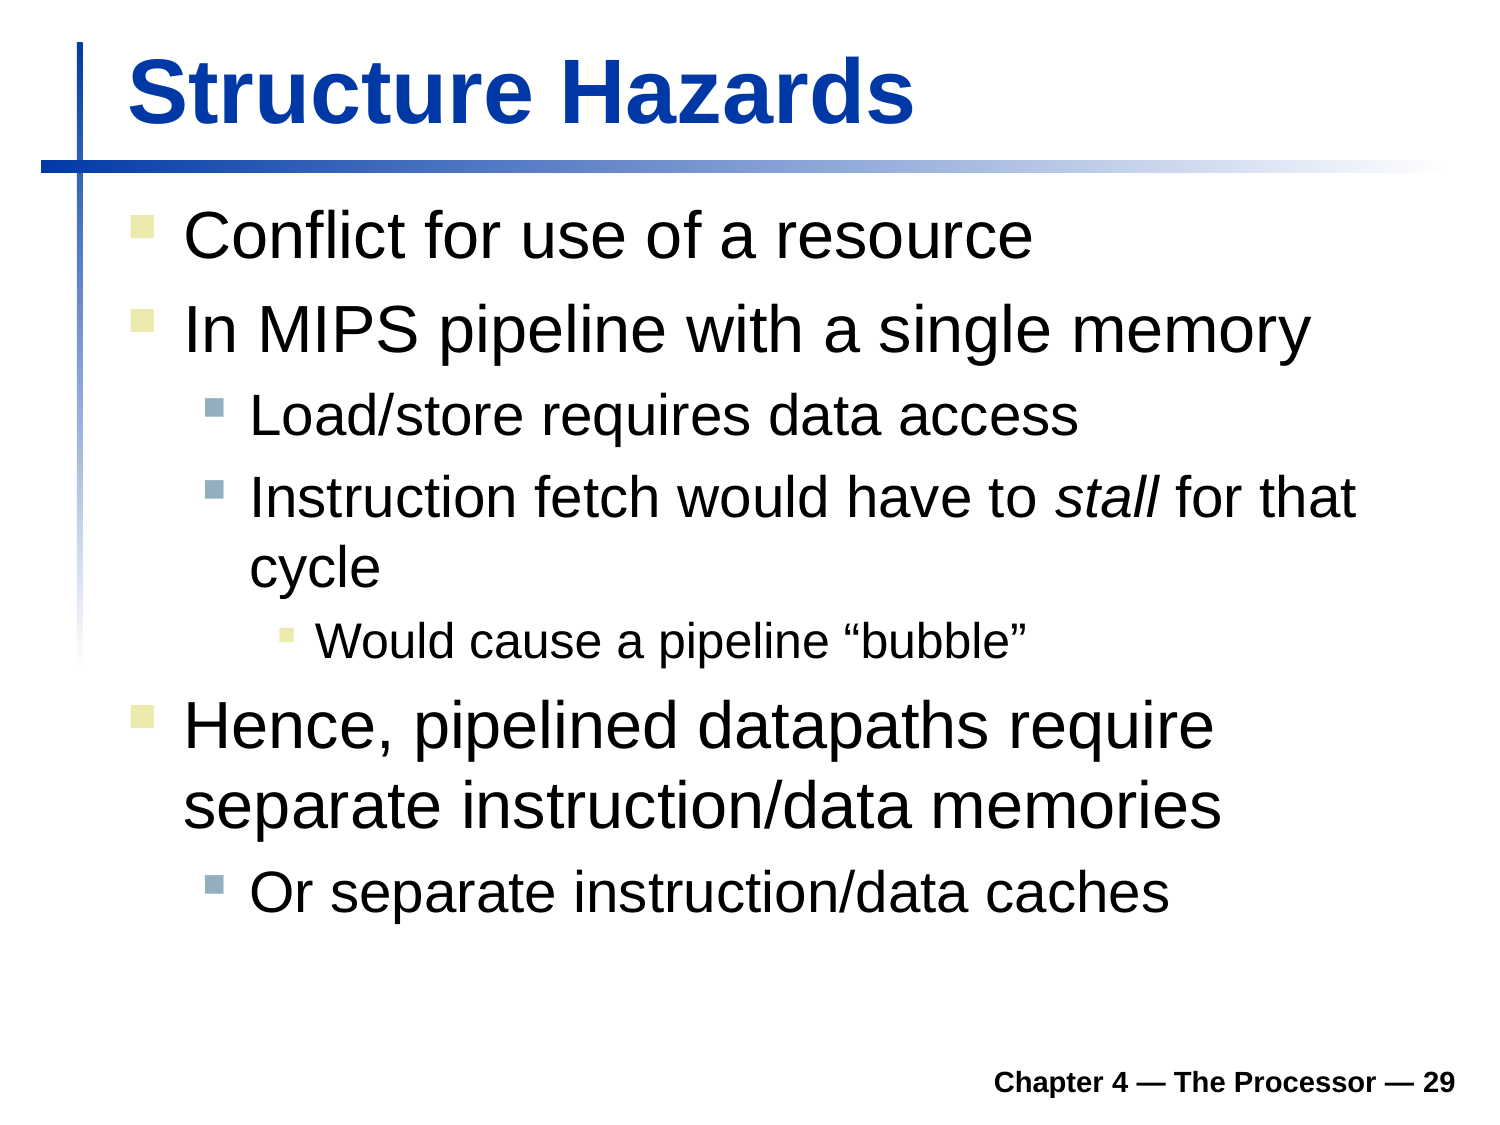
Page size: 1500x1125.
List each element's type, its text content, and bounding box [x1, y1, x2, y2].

title Structure Hazards [111, 23, 1468, 150]
list Conflict for use of a resource In MIPS pipeline with a single memory Load/store requires data access Instruction fetch would have to stall for that cycle Would cause a pipeline “bubble” Hence, pipelined datapaths require separate instruction/data memories Or separate instruction/data caches [111, 184, 1470, 1024]
footer Chapter 4 — The Processor — 29 [277, 1046, 1471, 1106]
